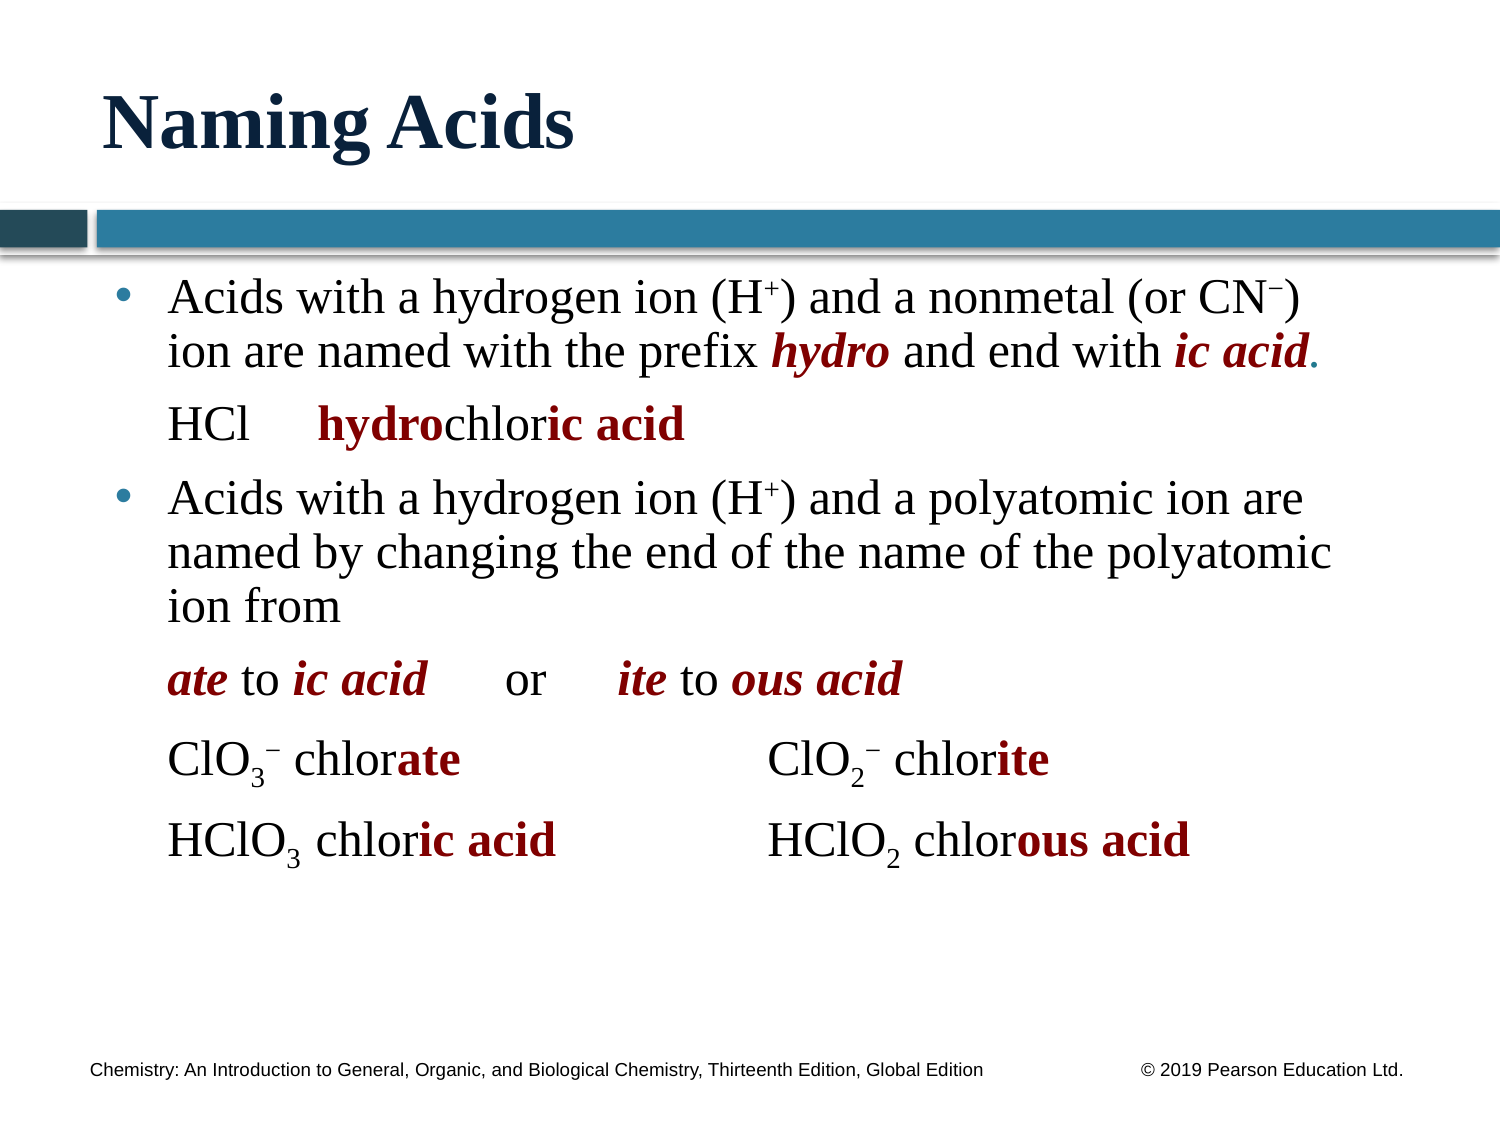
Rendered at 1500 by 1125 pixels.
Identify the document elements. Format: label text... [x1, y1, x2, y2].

list Acids with a hydrogen ion (H+) and a nonmetal (or CN−) ion are named with the prefix hydro and end with ic acid. HCl hydrochloric acid Acids with a hydrogen ion (H+) and a polyatomic ion are named by changing the end of the name of the polyatomic ion from ate to ic acid or ite to ous acid ClO3− chlorate ClO2− chlorite HClO3 chloric acid HClO2 chlorous acid [99, 262, 1363, 1013]
title Naming Acids [87, 48, 1340, 186]
